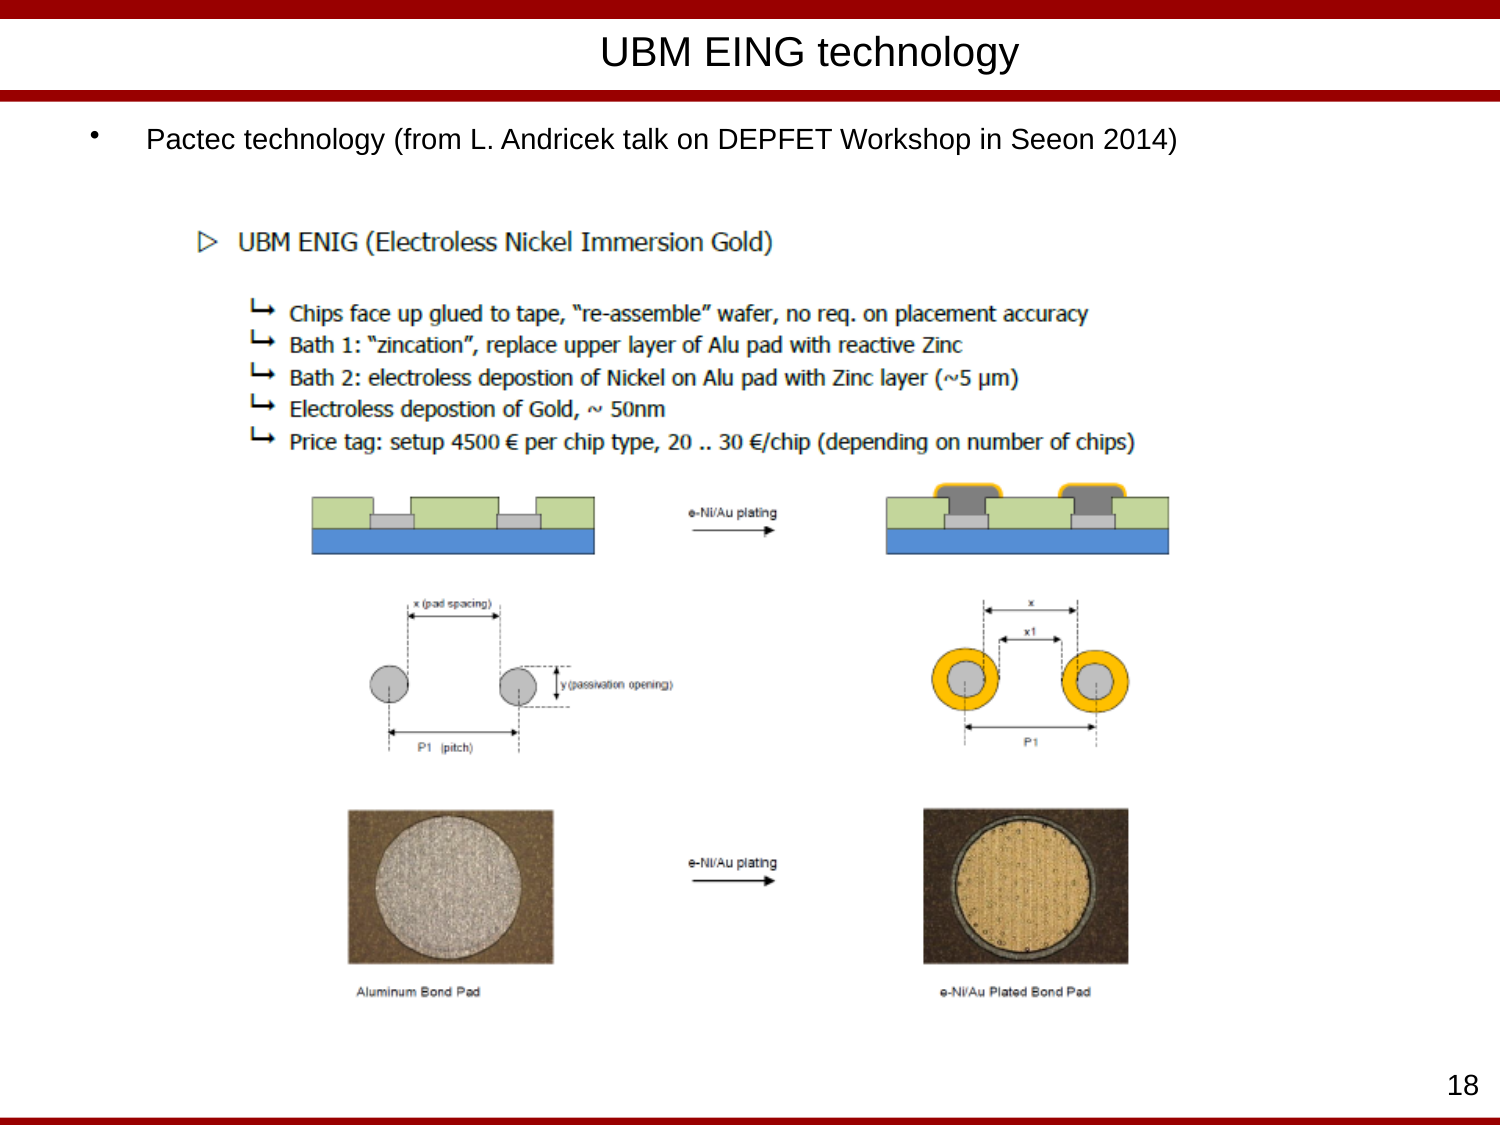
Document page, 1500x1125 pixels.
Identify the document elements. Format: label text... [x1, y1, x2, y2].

picture [121, 217, 1379, 1036]
title UBM EING technology [194, 21, 1425, 79]
slide_number 18 [1422, 1058, 1495, 1095]
text_box Pactec technology (from L. Andricek talk on DEPFET Workshop in Seeon 2014) [74, 113, 1425, 173]
